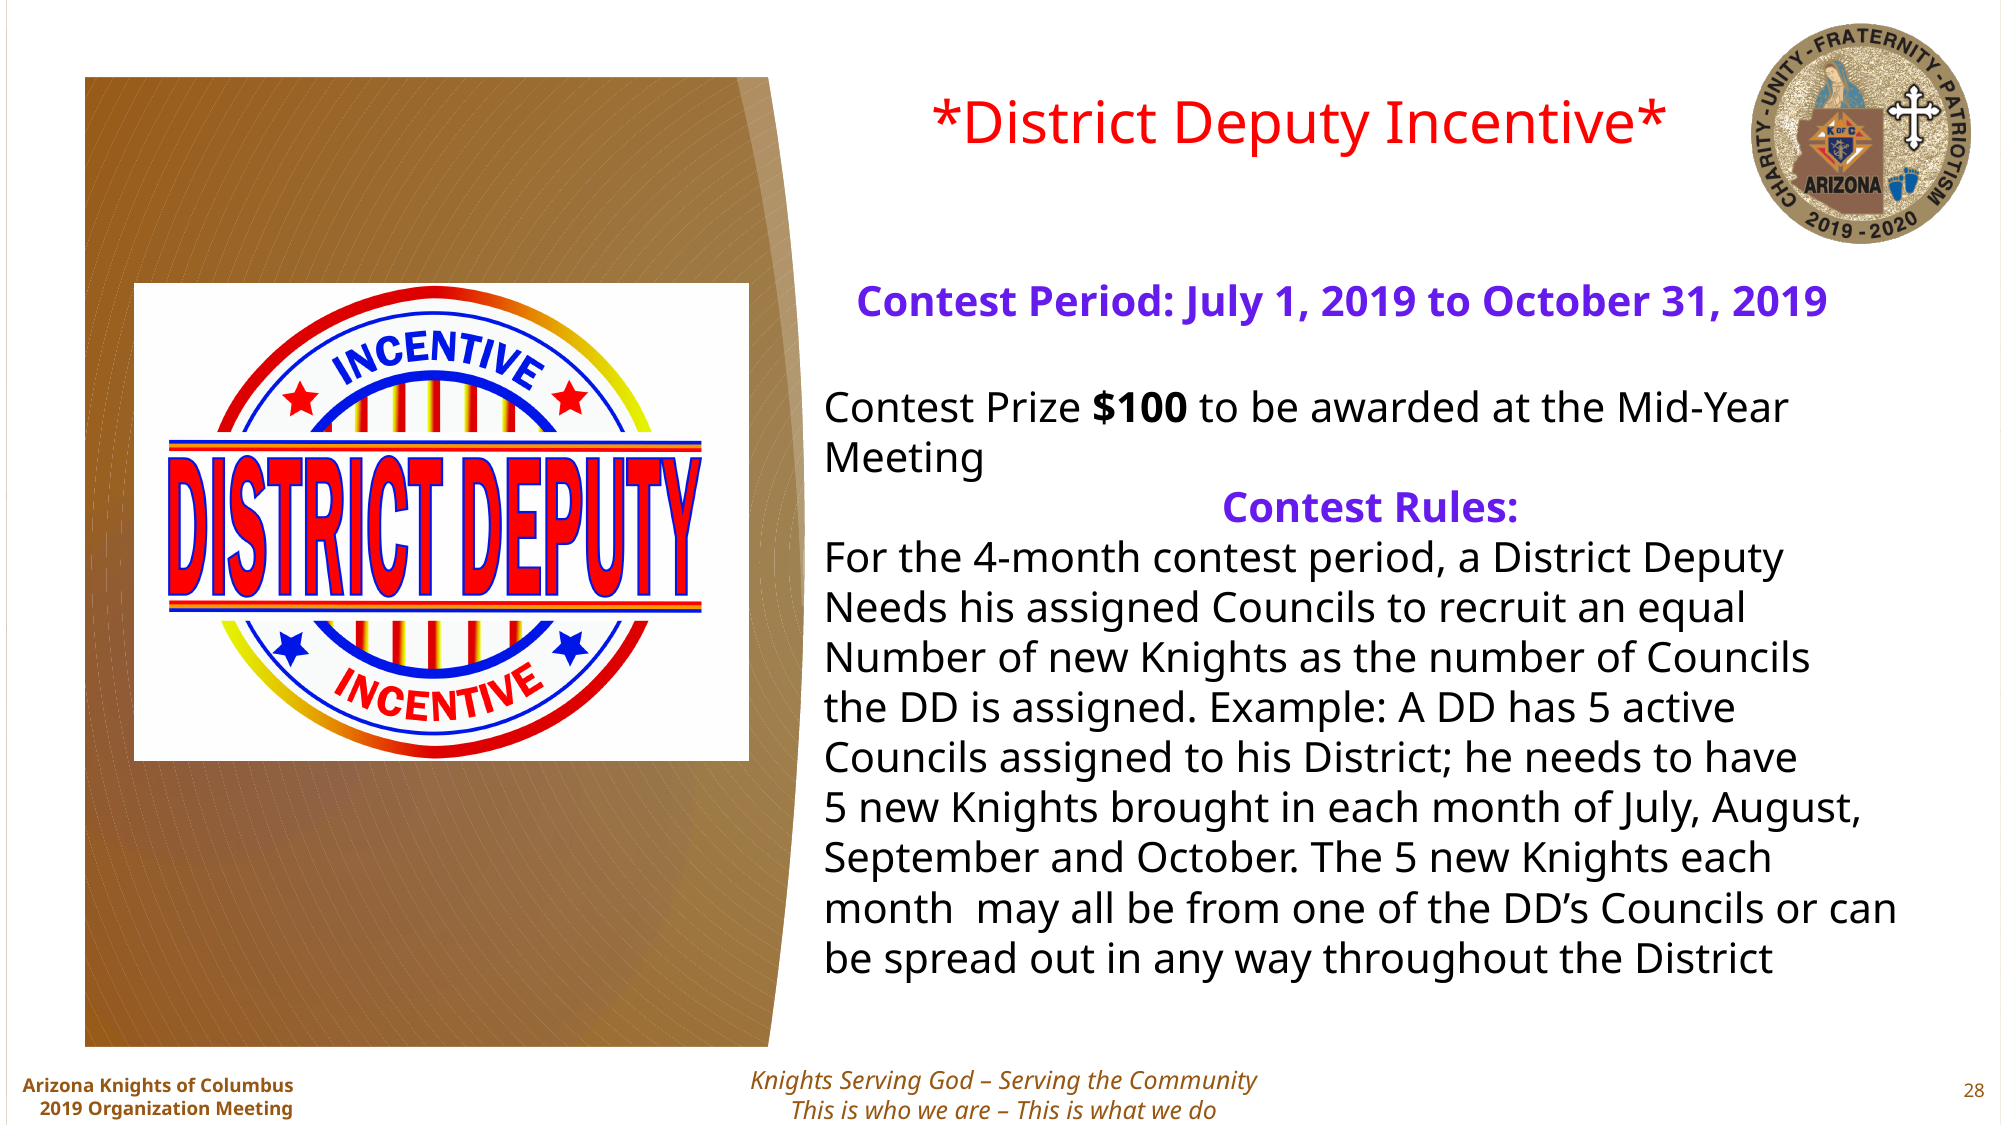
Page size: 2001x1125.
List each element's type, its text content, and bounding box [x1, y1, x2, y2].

text_box Contest Prize $100 to be awarded at the Mid-Year Meeting Contest Rules: For the 4-month contest period, a District Deputy Needs his assigned Councils to recruit an equal Number of new Knights as the number of Councils the DD is assigned. Example: A DD has 5 active Councils assigned to his District; he needs to have 5 new Knights brought in each month of July, August, September and October. The 5 new Knights each month may all be from one of the DD’s Councils or can be spread out in any way throughout the District [808, 373, 1933, 989]
text_box *District Deputy Incentive* [838, 77, 1762, 163]
text_box Contest Period: July 1, 2019 to October 31, 2019 [838, 267, 1847, 333]
footer Knights Serving God – Serving the Community This is who we are – This is what we do [687, 1070, 1321, 1121]
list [134, 283, 749, 762]
slide_number Arizona Knights of Columbus 2019 Organization Meeting [0, 1071, 309, 1122]
picture [1735, 8, 1987, 257]
slide_number 28 [1780, 1061, 2000, 1122]
